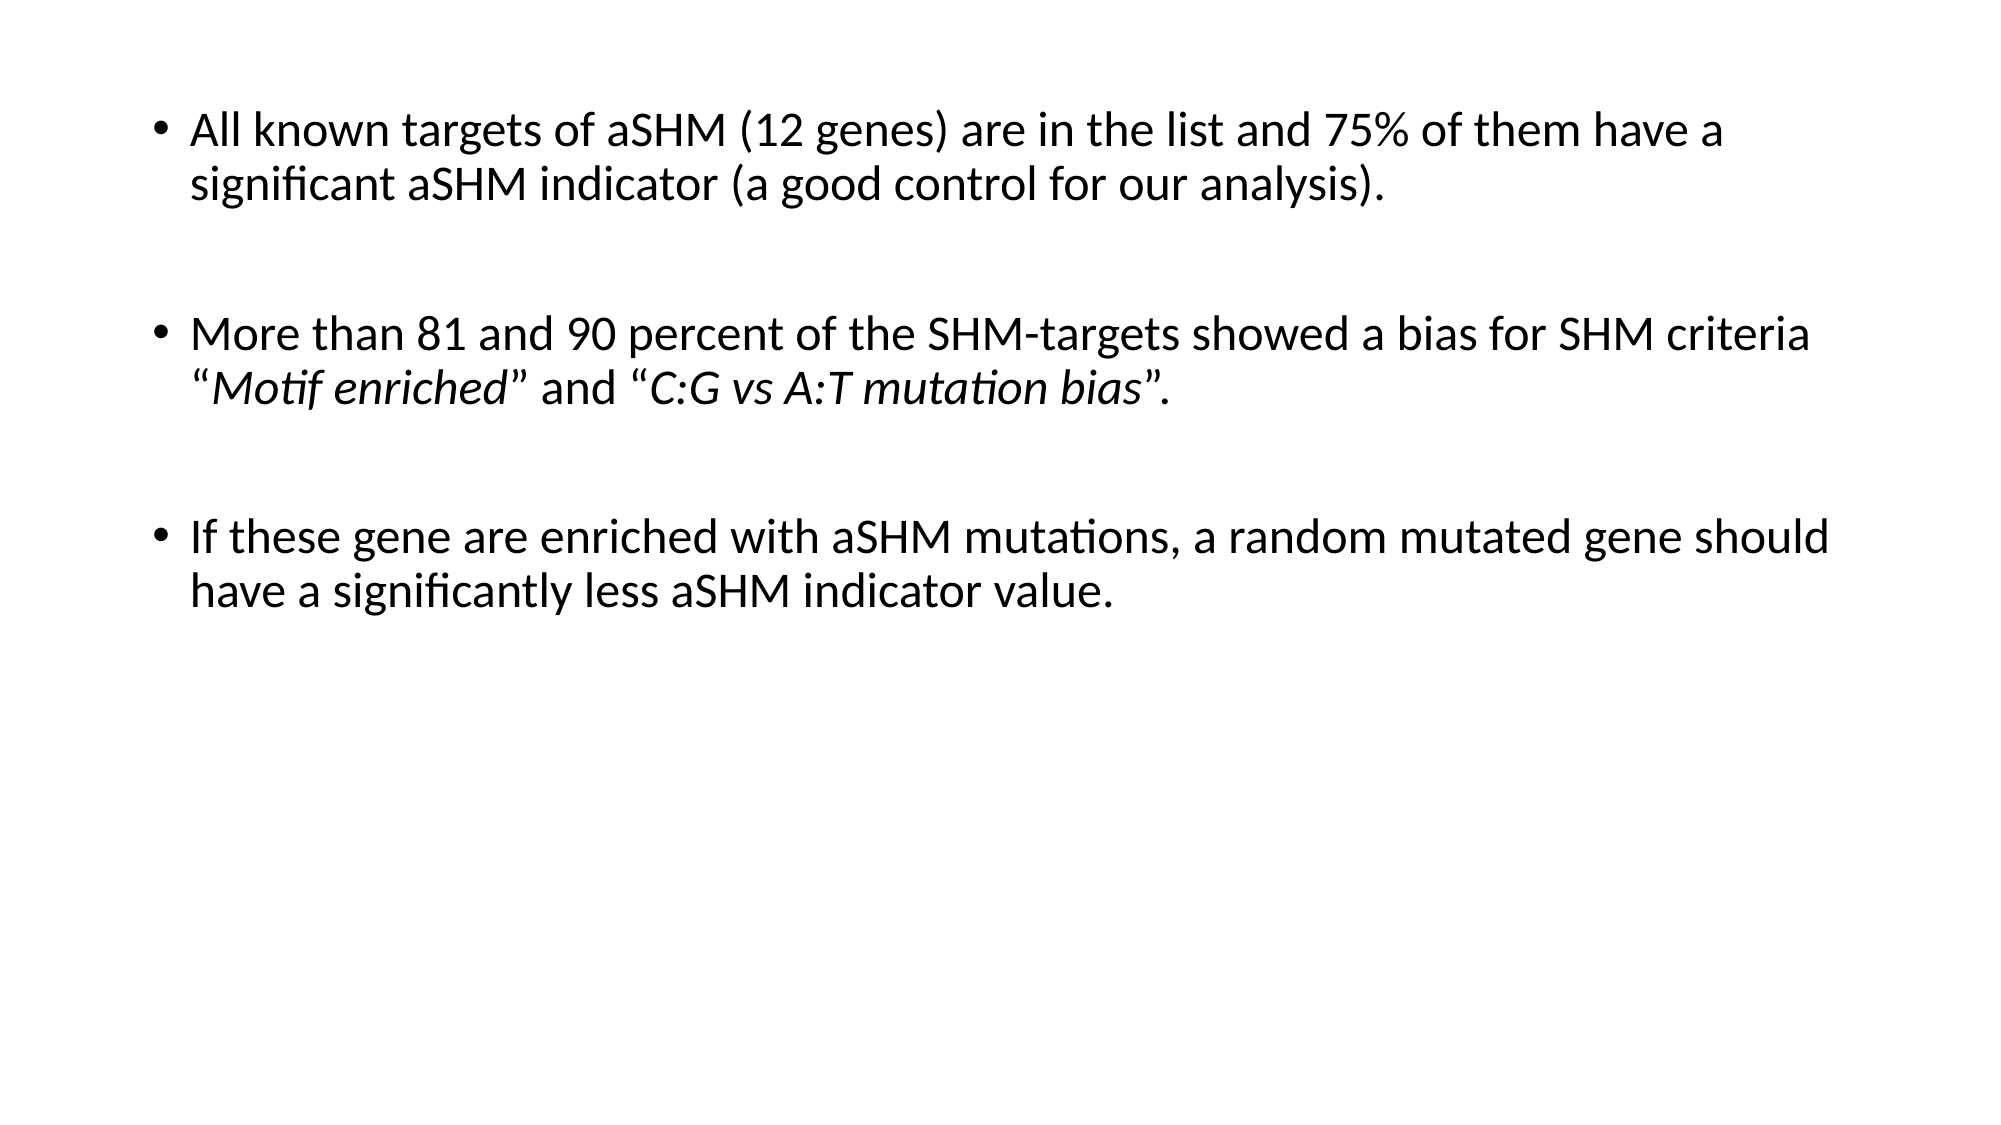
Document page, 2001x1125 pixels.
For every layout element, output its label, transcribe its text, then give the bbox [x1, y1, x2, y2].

list All known targets of aSHM (12 genes) are in the list and 75% of them have a significant aSHM indicator (a good control for our analysis). More than 81 and 90 percent of the SHM-targets showed a bias for SHM criteria “Motif enriched” and “C:G vs A:T mutation bias”. If these gene are enriched with aSHM mutations, a random mutated gene should have a significantly less aSHM indicator value. [137, 95, 1863, 1014]
